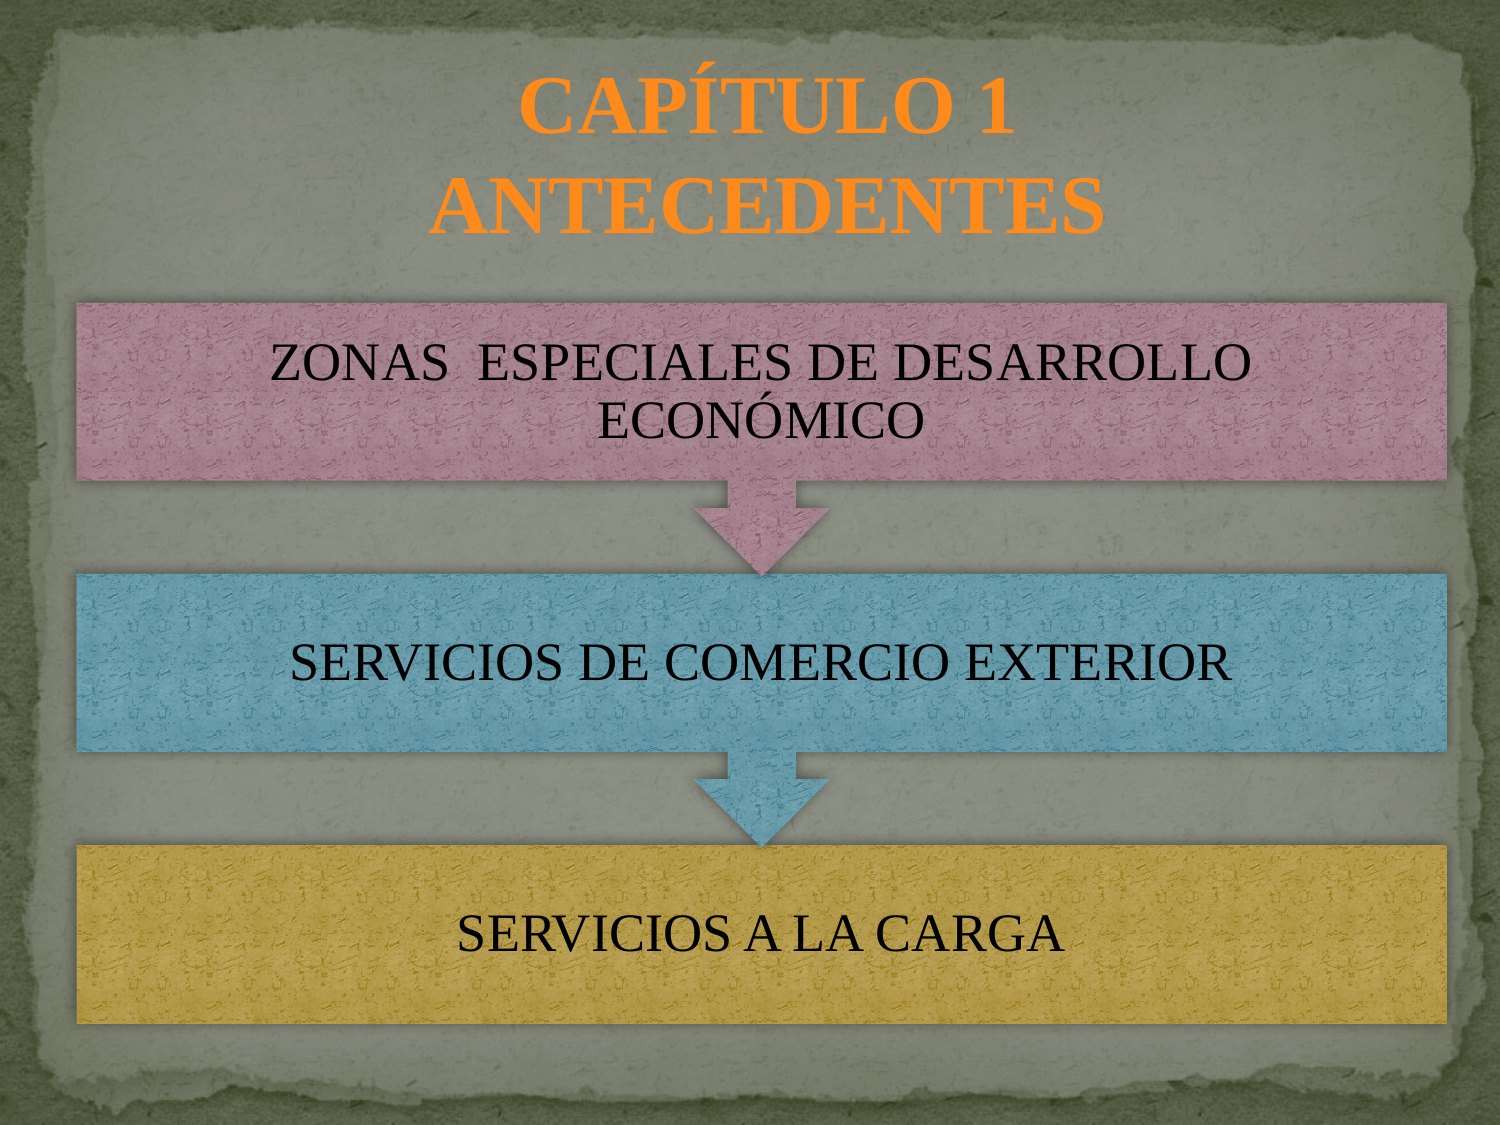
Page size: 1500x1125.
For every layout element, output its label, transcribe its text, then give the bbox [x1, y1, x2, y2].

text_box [79, 305, 1446, 1022]
text_box CAPÍTULO 1 ANTECEDENTES [88, 42, 1447, 258]
